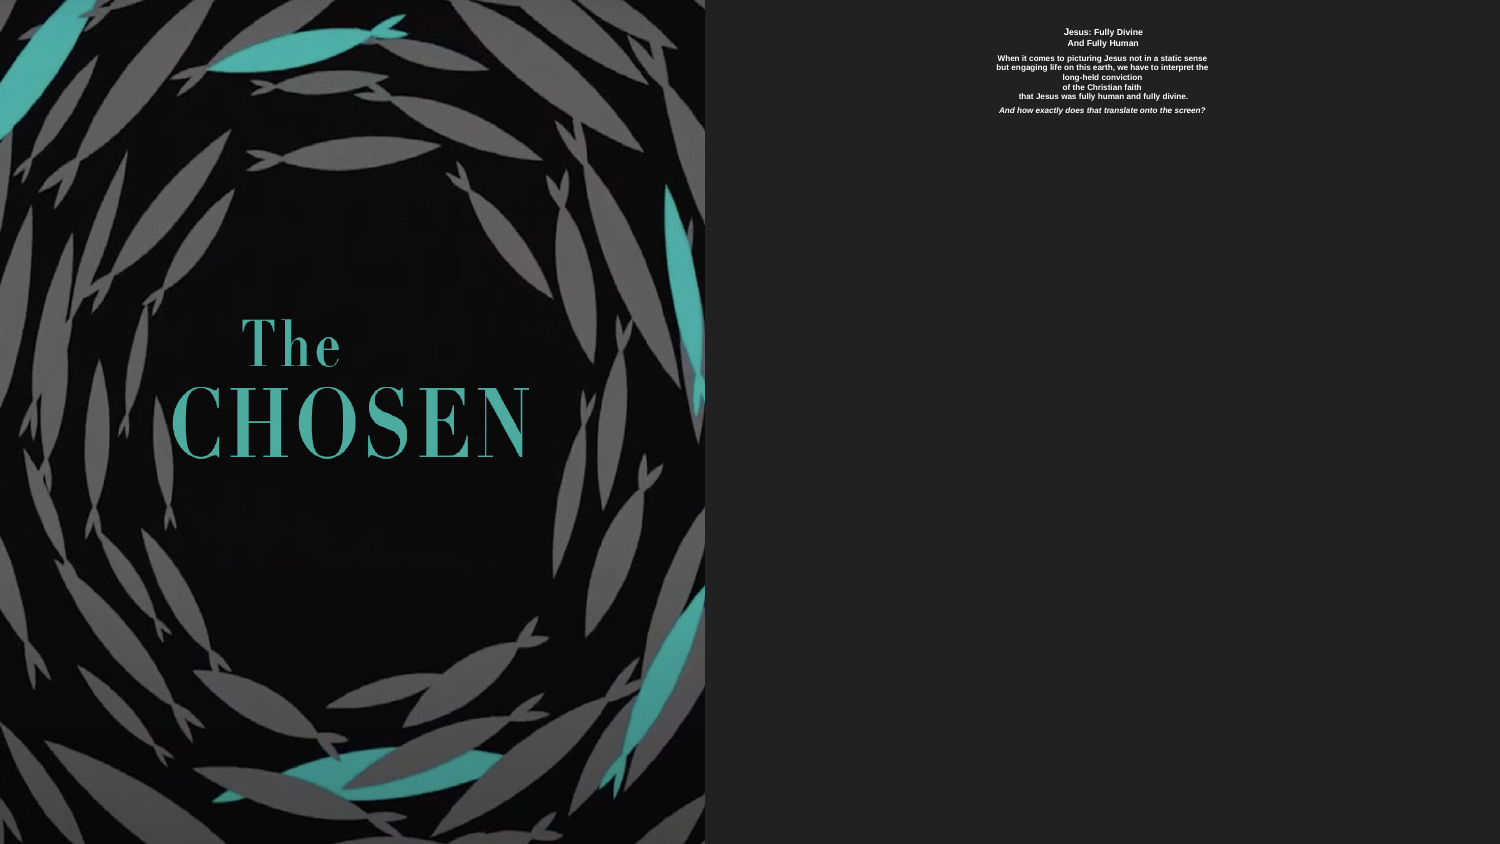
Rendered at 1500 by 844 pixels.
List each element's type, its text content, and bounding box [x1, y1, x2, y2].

picture [0, 0, 706, 844]
title Jesus: Fully Divine And Fully Human When it comes to picturing Jesus not in a static sense but engaging life on this earth, we have to interpret the long-held conviction of the Christian faith that Jesus was fully human and fully divine. And how exactly does that translate onto the screen? [733, 10, 1474, 136]
